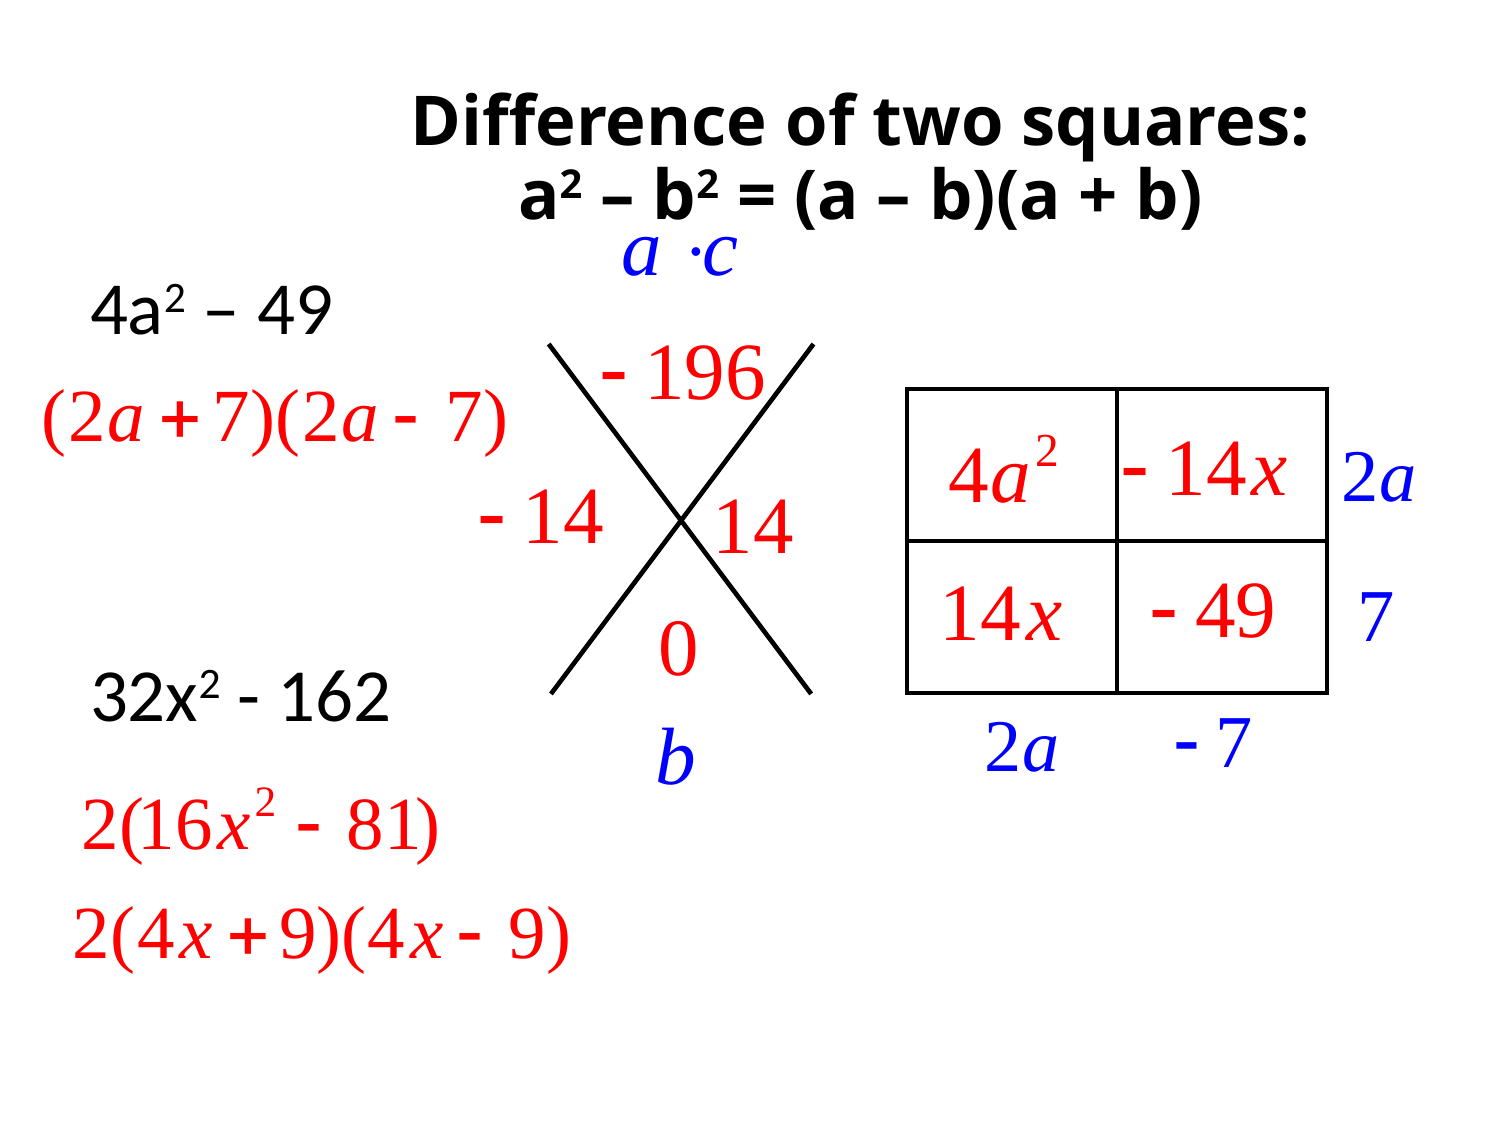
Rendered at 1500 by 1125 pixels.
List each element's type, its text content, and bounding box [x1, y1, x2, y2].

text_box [906, 388, 1328, 693]
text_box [1329, 433, 1430, 521]
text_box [1347, 573, 1410, 661]
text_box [70, 768, 452, 881]
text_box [61, 890, 587, 991]
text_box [936, 566, 1079, 661]
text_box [646, 709, 714, 805]
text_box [1162, 699, 1263, 787]
title Difference of two squares: a2 – b2 = (a – b)(a + b) [337, 54, 1384, 262]
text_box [709, 479, 804, 568]
list 4a2 – 49 32x2 - 162 [75, 262, 1425, 1088]
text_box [551, 343, 814, 694]
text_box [1138, 562, 1288, 658]
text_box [31, 372, 525, 473]
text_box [465, 468, 615, 557]
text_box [587, 324, 777, 420]
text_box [609, 221, 751, 296]
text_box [935, 414, 1072, 523]
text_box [973, 703, 1073, 790]
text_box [1108, 420, 1306, 516]
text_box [647, 601, 716, 696]
